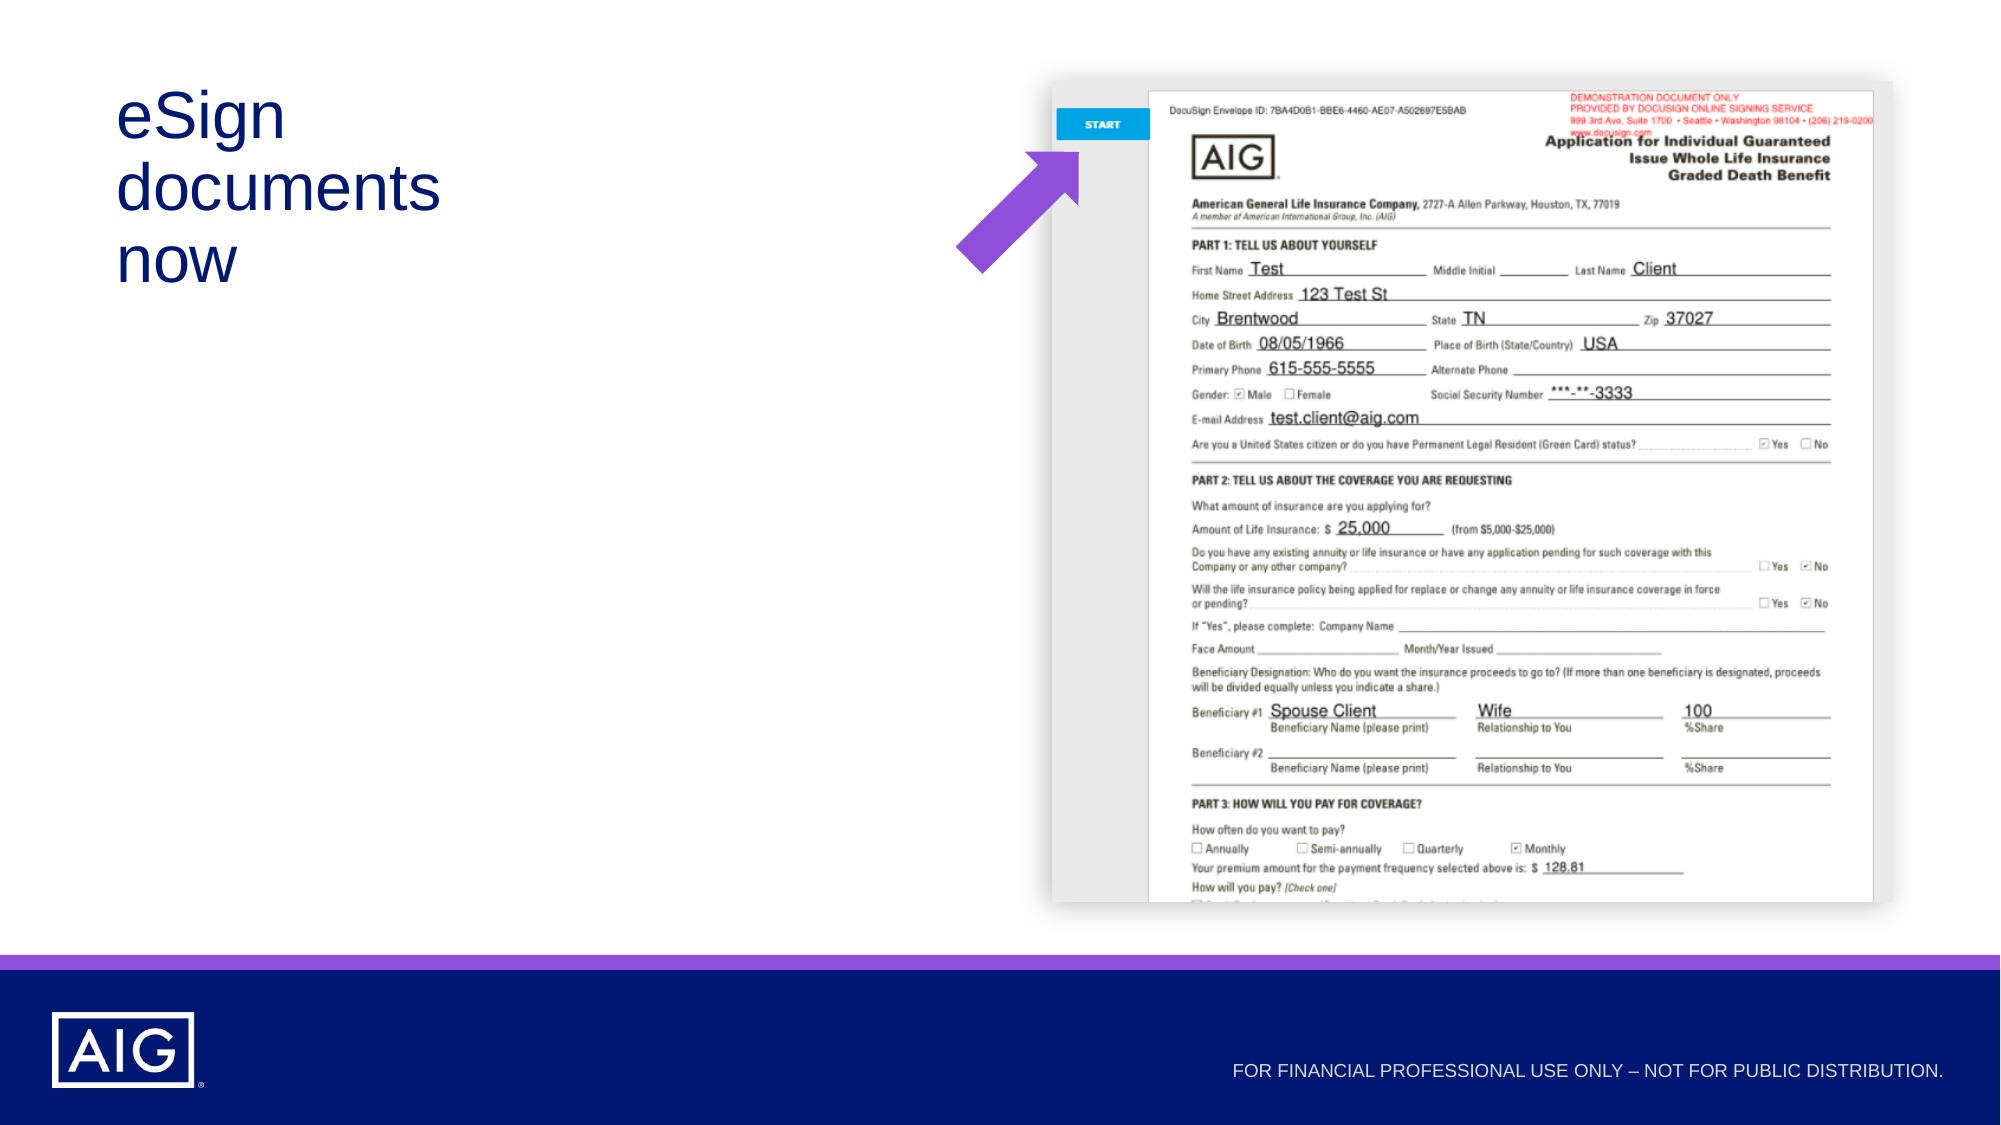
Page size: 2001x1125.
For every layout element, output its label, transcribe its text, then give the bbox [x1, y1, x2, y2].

picture [52, 1012, 207, 1088]
text_box [954, 150, 1052, 276]
picture [1052, 81, 1893, 903]
title eSign documents now [115, 81, 496, 396]
